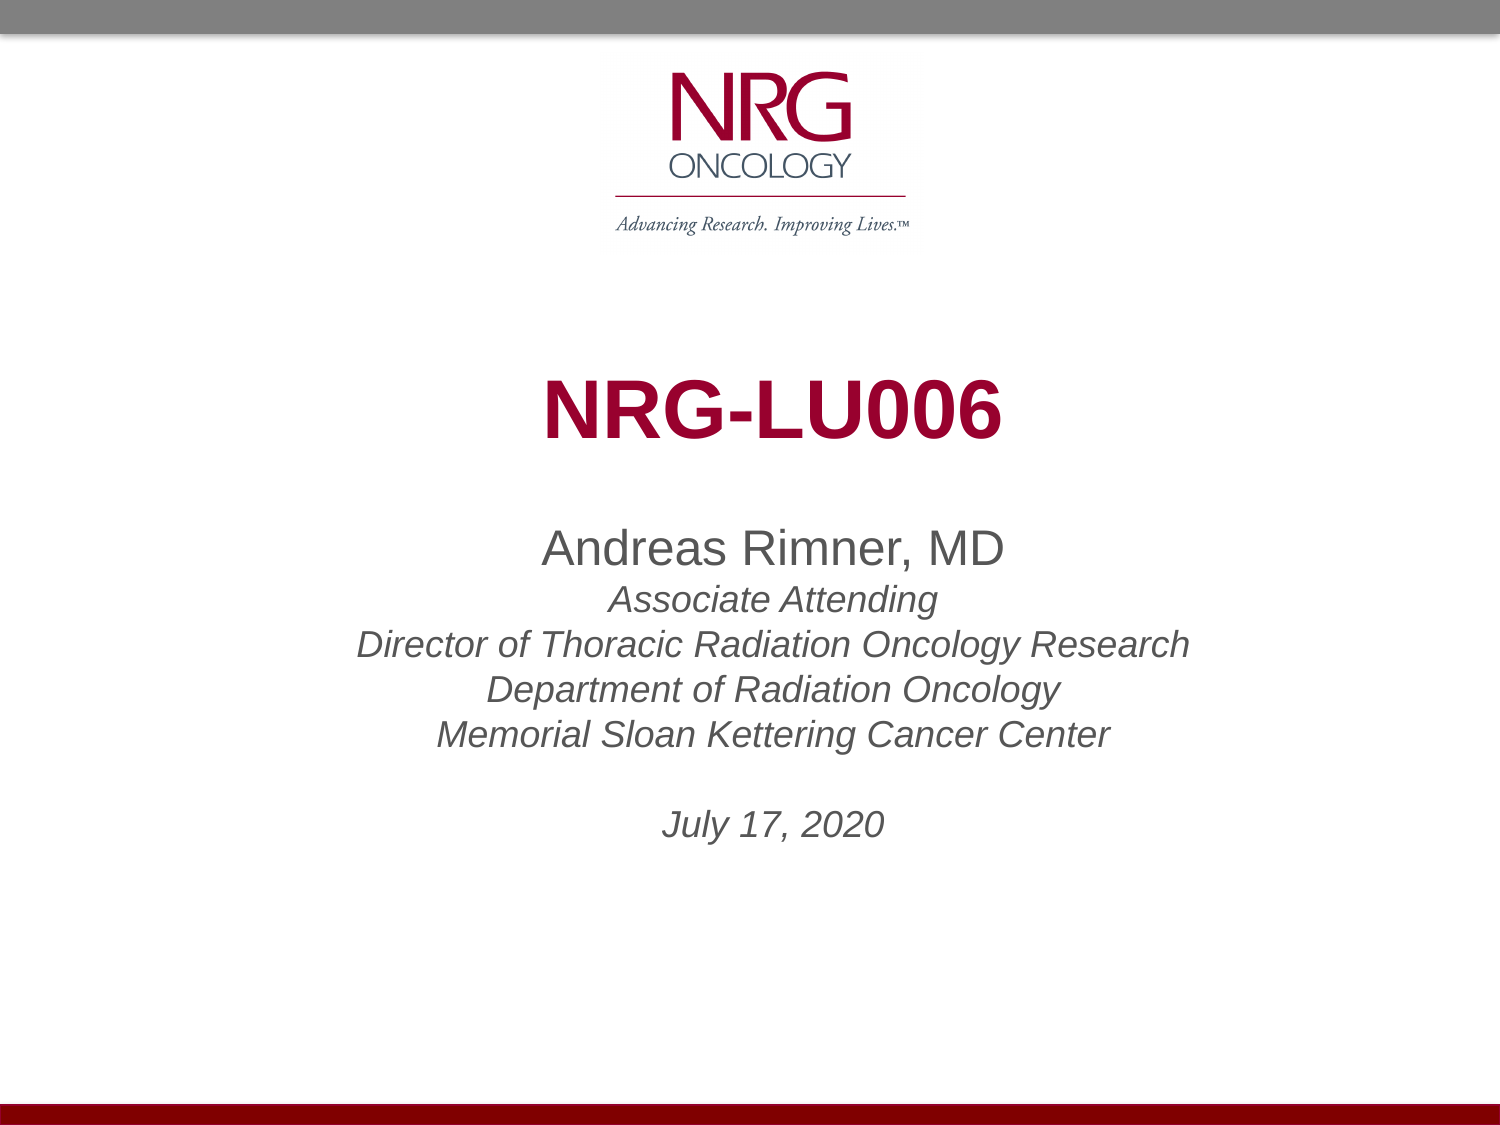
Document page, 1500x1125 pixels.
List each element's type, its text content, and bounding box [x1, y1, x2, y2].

text_box NRG-LU006 Andreas Rimner, MD Associate Attending Director of Thoracic Radiation Oncology Research Department of Radiation Oncology Memorial Sloan Kettering Cancer Center July 17, 2020 [191, 347, 1355, 853]
picture [600, 52, 924, 255]
